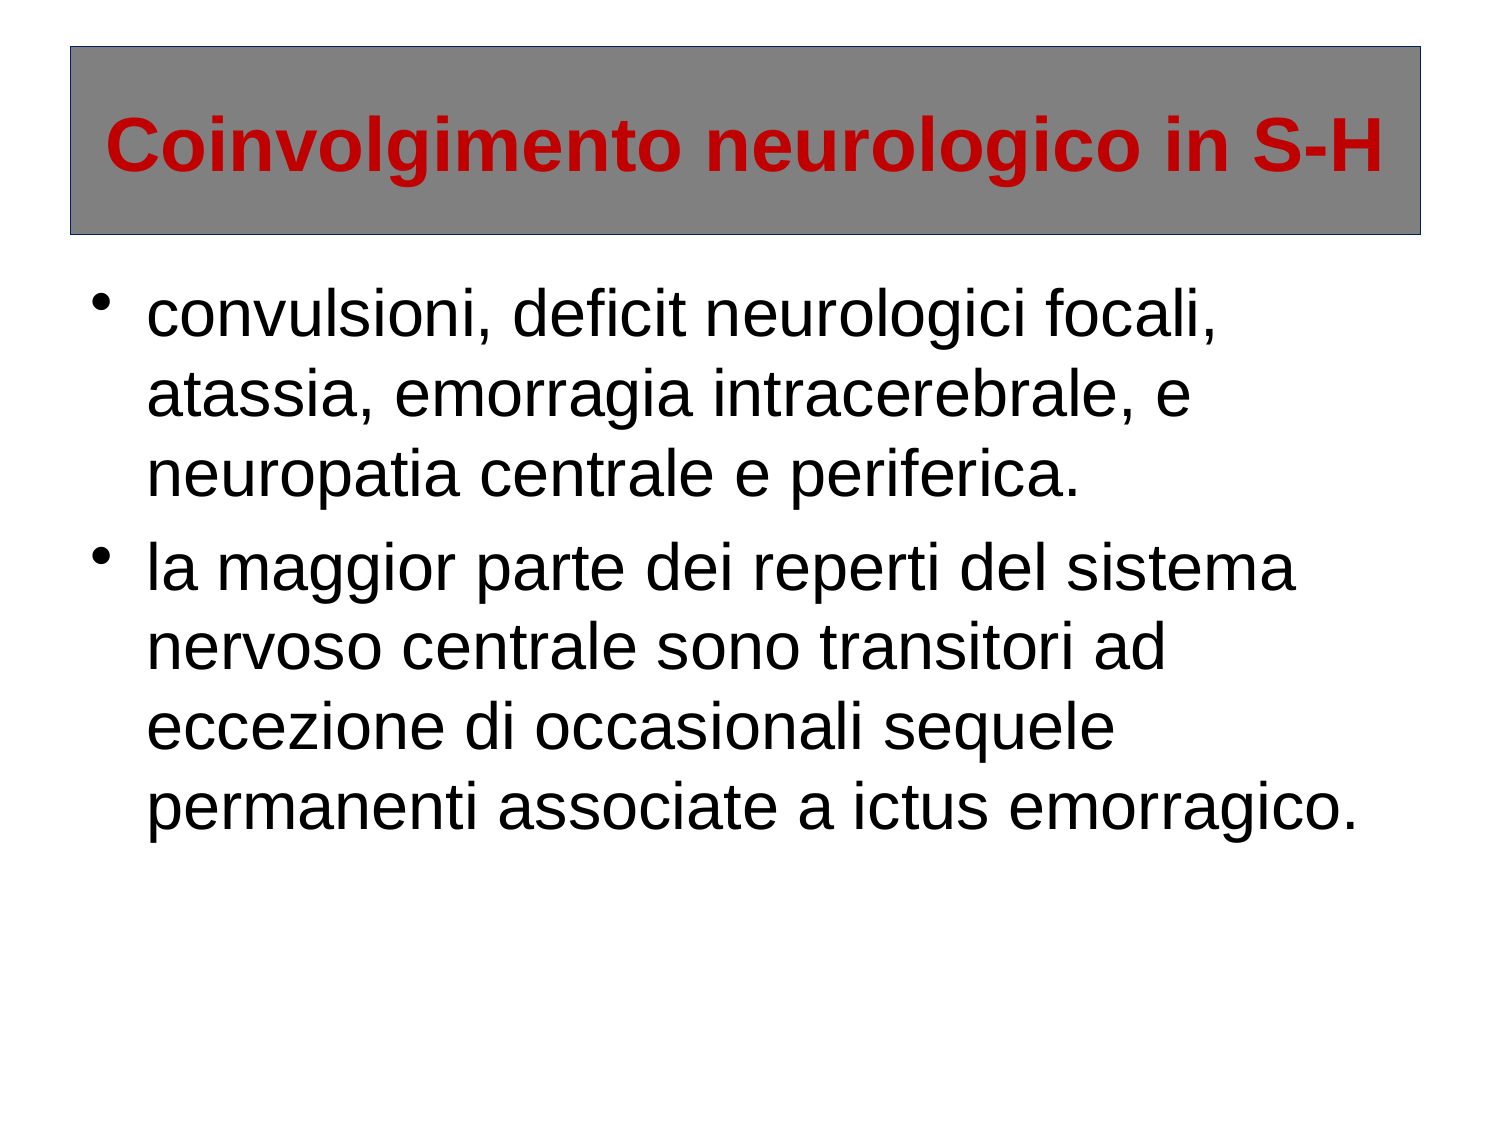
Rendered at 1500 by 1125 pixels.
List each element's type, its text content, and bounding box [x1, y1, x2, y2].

title Coinvolgimento neurologico in S-H [70, 46, 1421, 235]
list convulsioni, deficit neurologici focali, atassia, emorragia intracerebrale, e neuropatia centrale e periferica. la maggior parte dei reperti del sistema nervoso centrale sono transitori ad eccezione di occasionali sequele permanenti associate a ictus emorragico. [75, 262, 1425, 1005]
